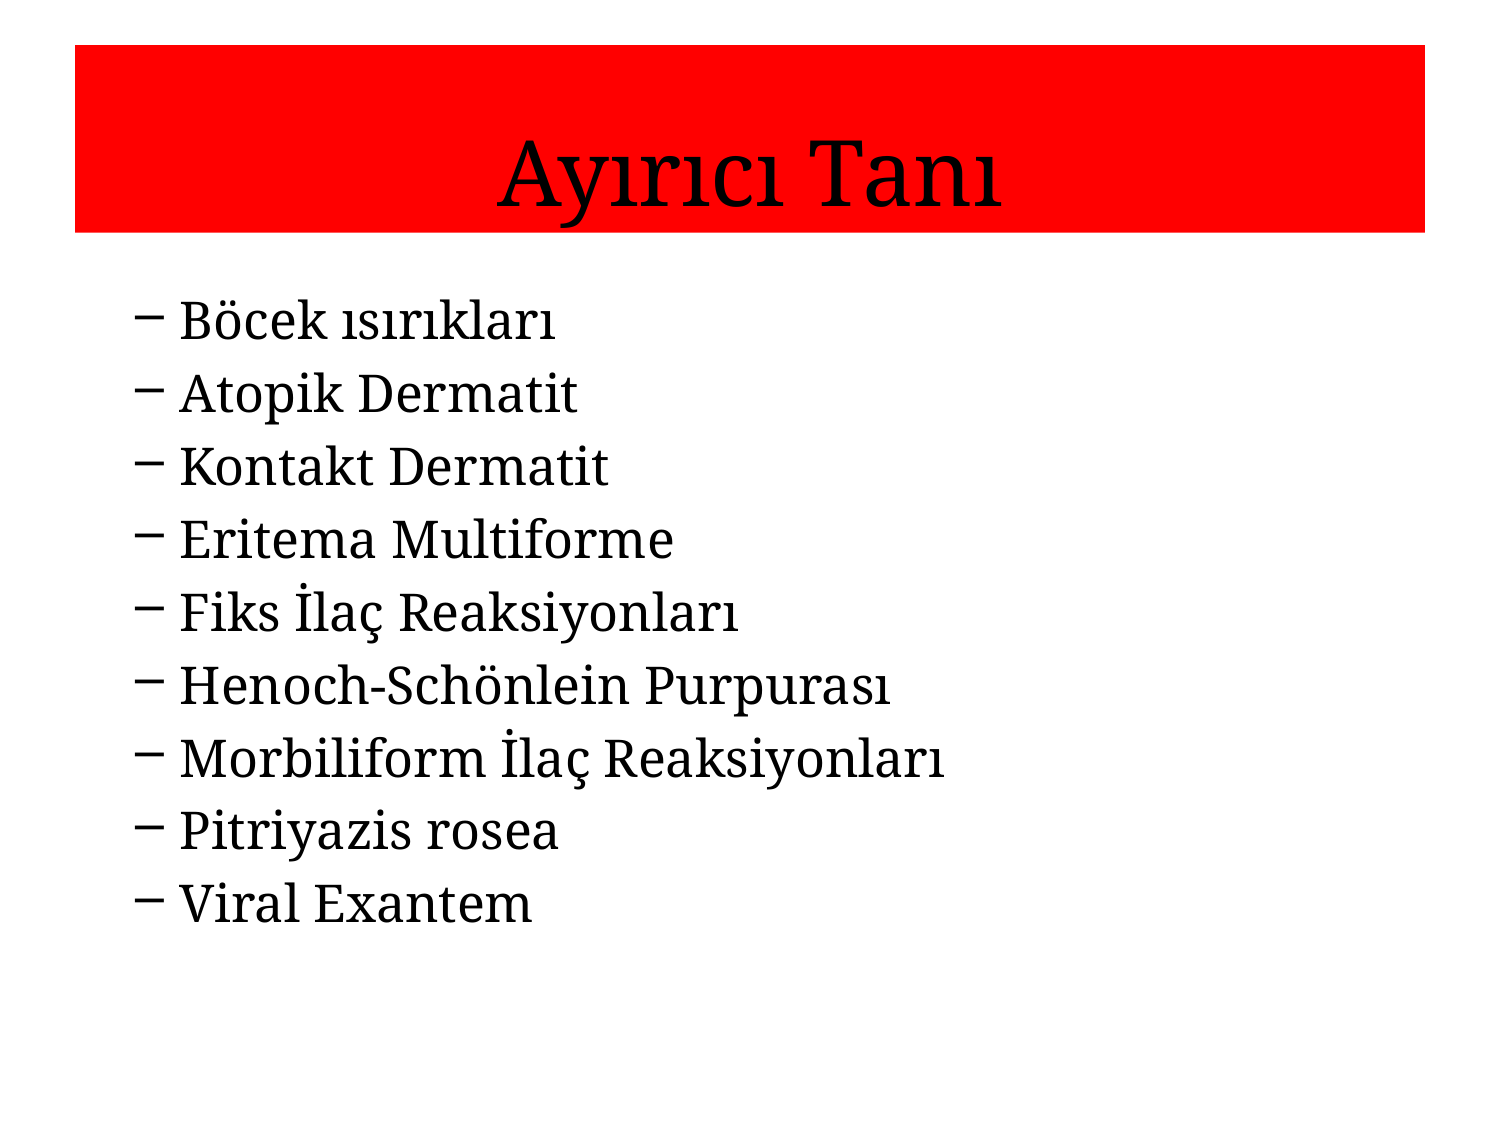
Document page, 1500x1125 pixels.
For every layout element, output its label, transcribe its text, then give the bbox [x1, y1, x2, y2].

title Ayırıcı Tanı [74, 44, 1426, 199]
list Böcek ısırıkları Atopik Dermatit Kontakt Dermatit Eritema Multiforme Fiks İlaç Reaksiyonları Henoch-Schönlein Purpurası Morbiliform İlaç Reaksiyonları Pitriyazis rosea Viral Exantem [74, 199, 1426, 1011]
